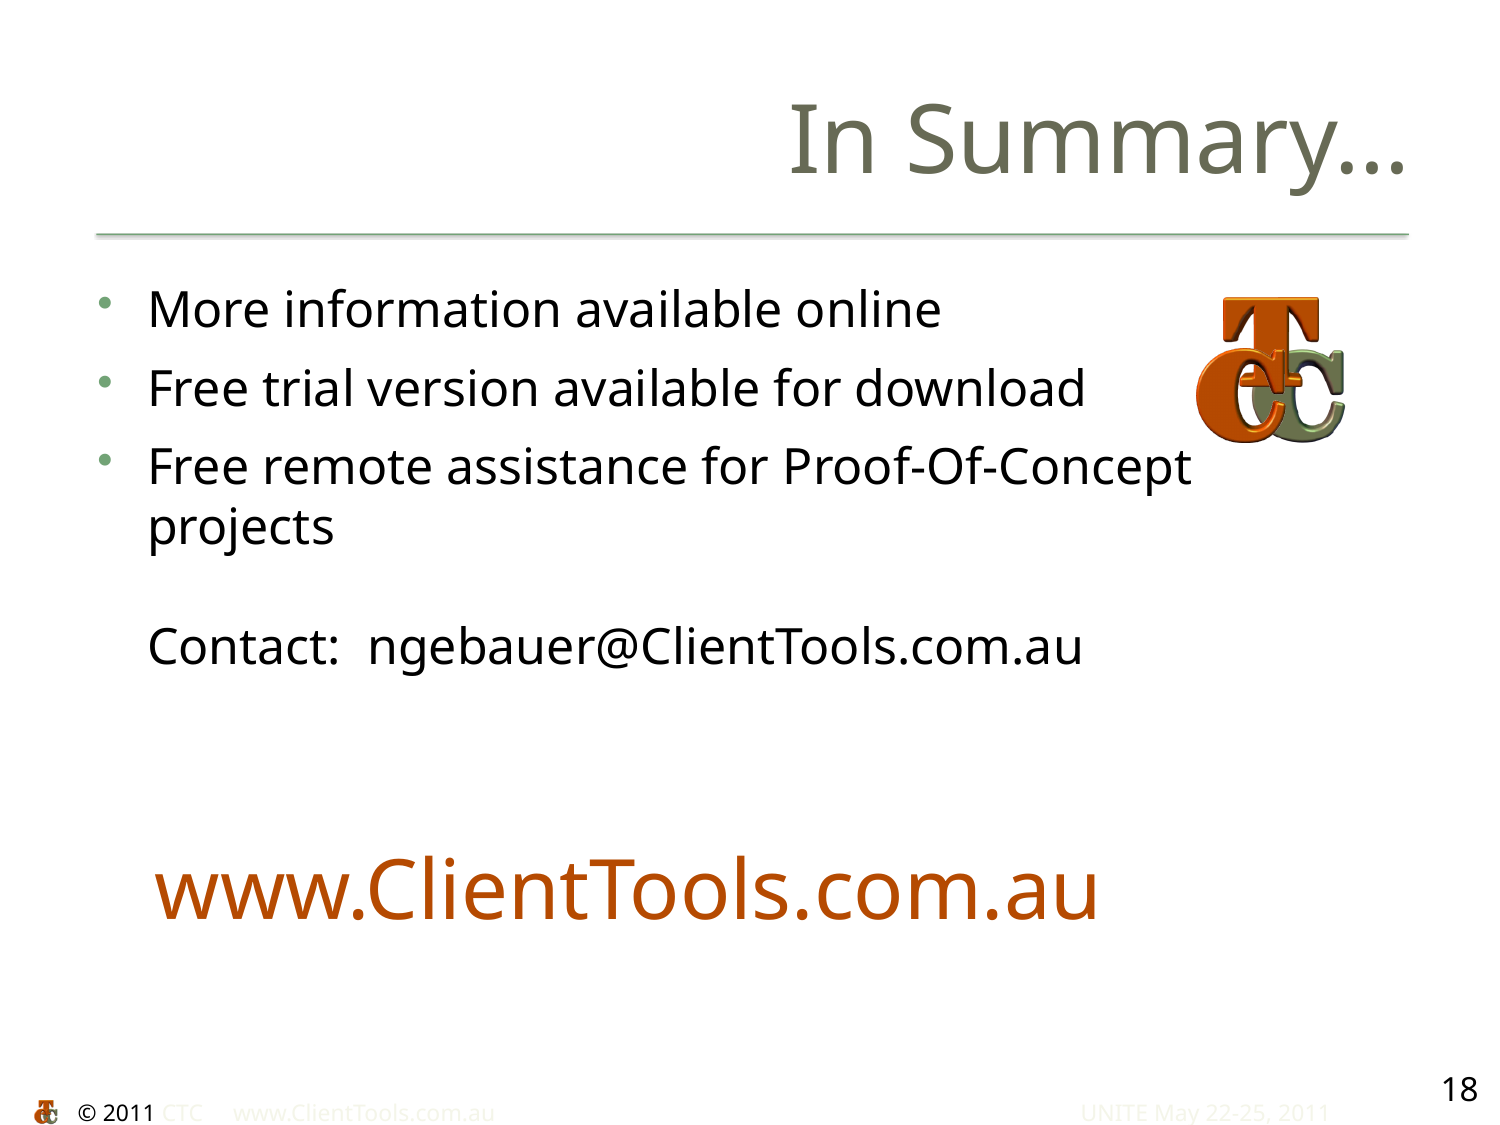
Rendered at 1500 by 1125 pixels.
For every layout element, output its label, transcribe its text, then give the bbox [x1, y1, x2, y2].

slide_number 18 [1417, 1068, 1494, 1114]
text_box www.ClientTools.com.au [130, 830, 1333, 942]
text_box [1196, 297, 1351, 452]
list More information available online Free trial version available for download Free remote assistance for Proof-Of-Concept projects Contact: ngebauer@ClientTools.com.au [84, 269, 1219, 718]
text_box In Summary… [74, 41, 1425, 230]
picture [34, 1100, 58, 1125]
